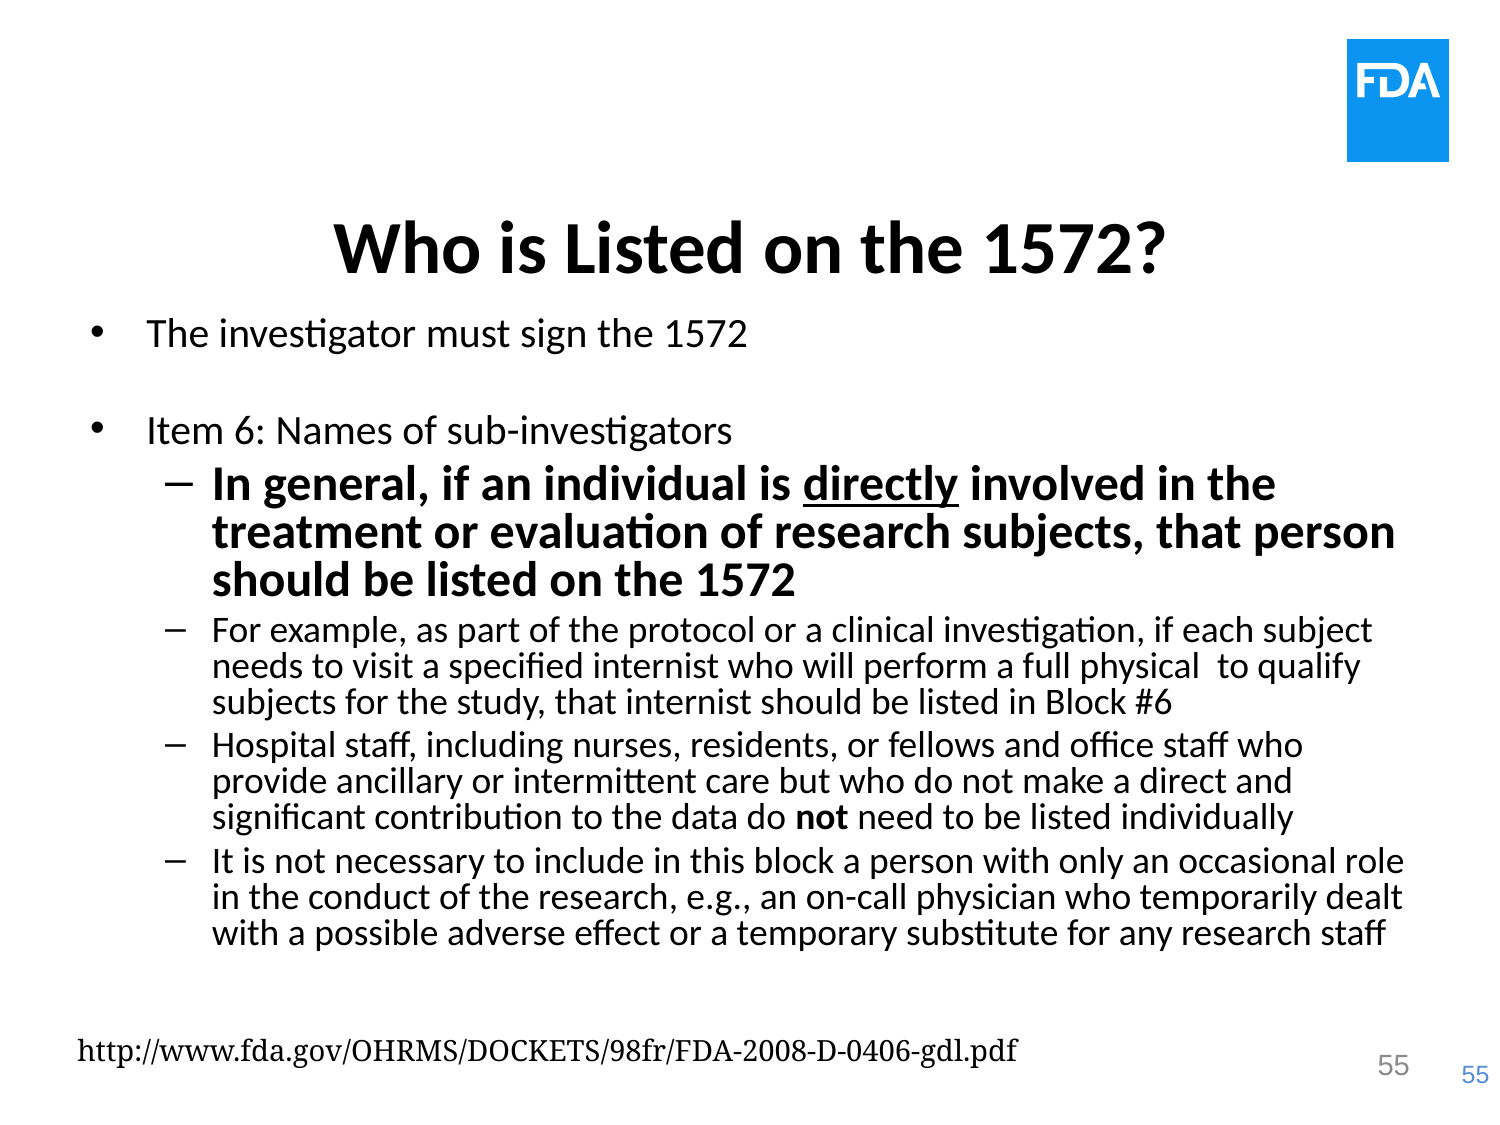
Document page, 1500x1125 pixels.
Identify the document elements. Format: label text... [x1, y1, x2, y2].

list The investigator must sign the 1572 Item 6: Names of sub-investigators In general, if an individual is directly involved in the treatment or evaluation of research subjects, that person should be listed on the 1572 For example, as part of the protocol or a clinical investigation, if each subject needs to visit a specified internist who will perform a full physical to qualify subjects for the study, that internist should be listed in Block #6 Hospital staff, including nurses, residents, or fellows and office staff who provide ancillary or intermittent care but who do not make a direct and significant contribution to the data do not need to be listed individually It is not necessary to include in this block a person with only an occasional role in the conduct of the research, e.g., an on-call physician who temporarily dealt with a possible adverse effect or a temporary substitute for any research staff [75, 249, 1425, 1068]
slide_number 55 [1074, 1068, 1425, 1103]
title Who is Listed on the 1572? [53, 167, 1449, 320]
picture [1347, 39, 1449, 162]
text_box http://www.fda.gov/OHRMS/DOCKETS/98fr/FDA-2008-D-0406-gdl.pdf [62, 1024, 1138, 1075]
